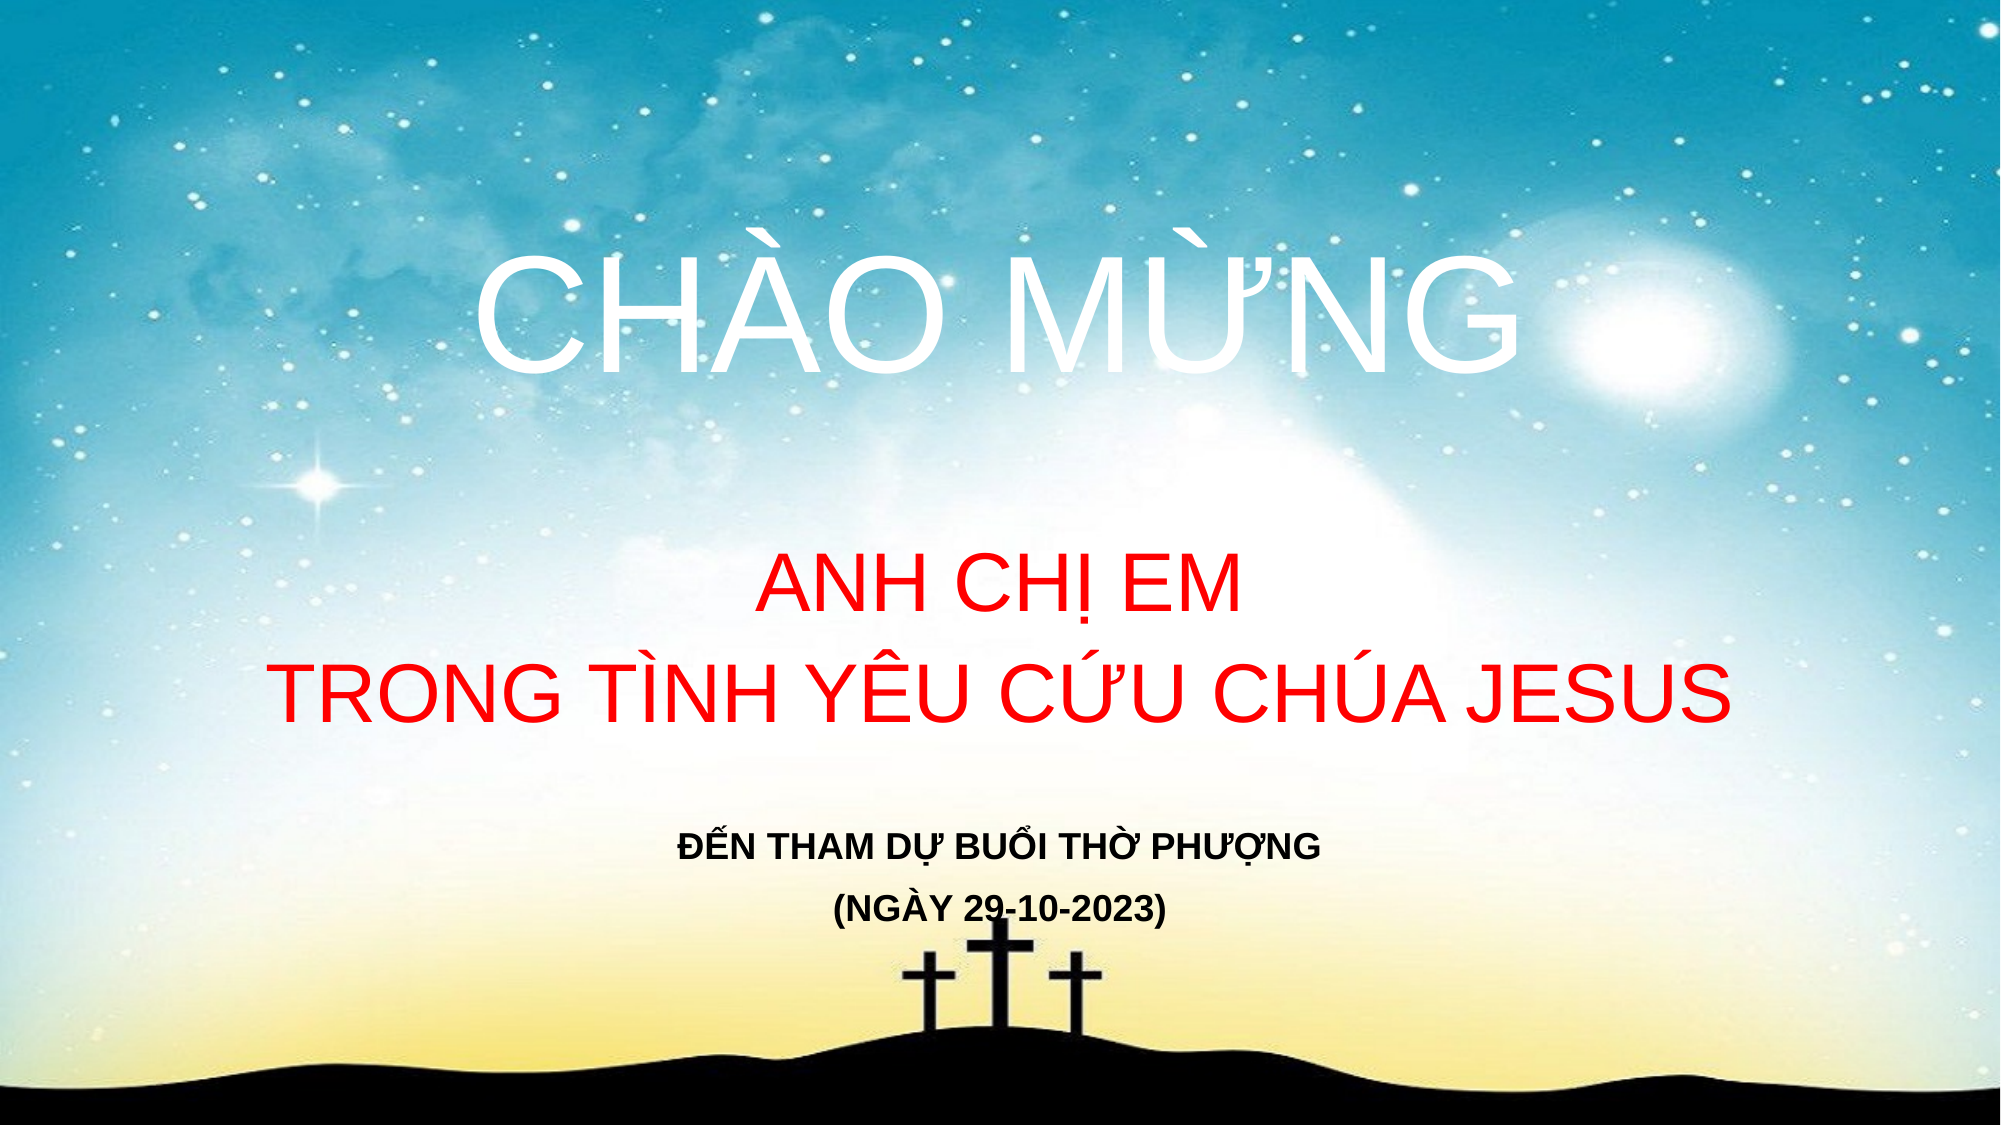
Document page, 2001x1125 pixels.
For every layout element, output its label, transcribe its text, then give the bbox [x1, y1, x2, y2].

list CHÀO MỪNG ANH CHỊ EM TRONG TÌNH YÊU CỨU CHÚA JESUS ĐẾN THAM DỰ BUỔI THỜ PHƯỢNG (NGÀY 29-10-2023) [0, 0, 2000, 1125]
